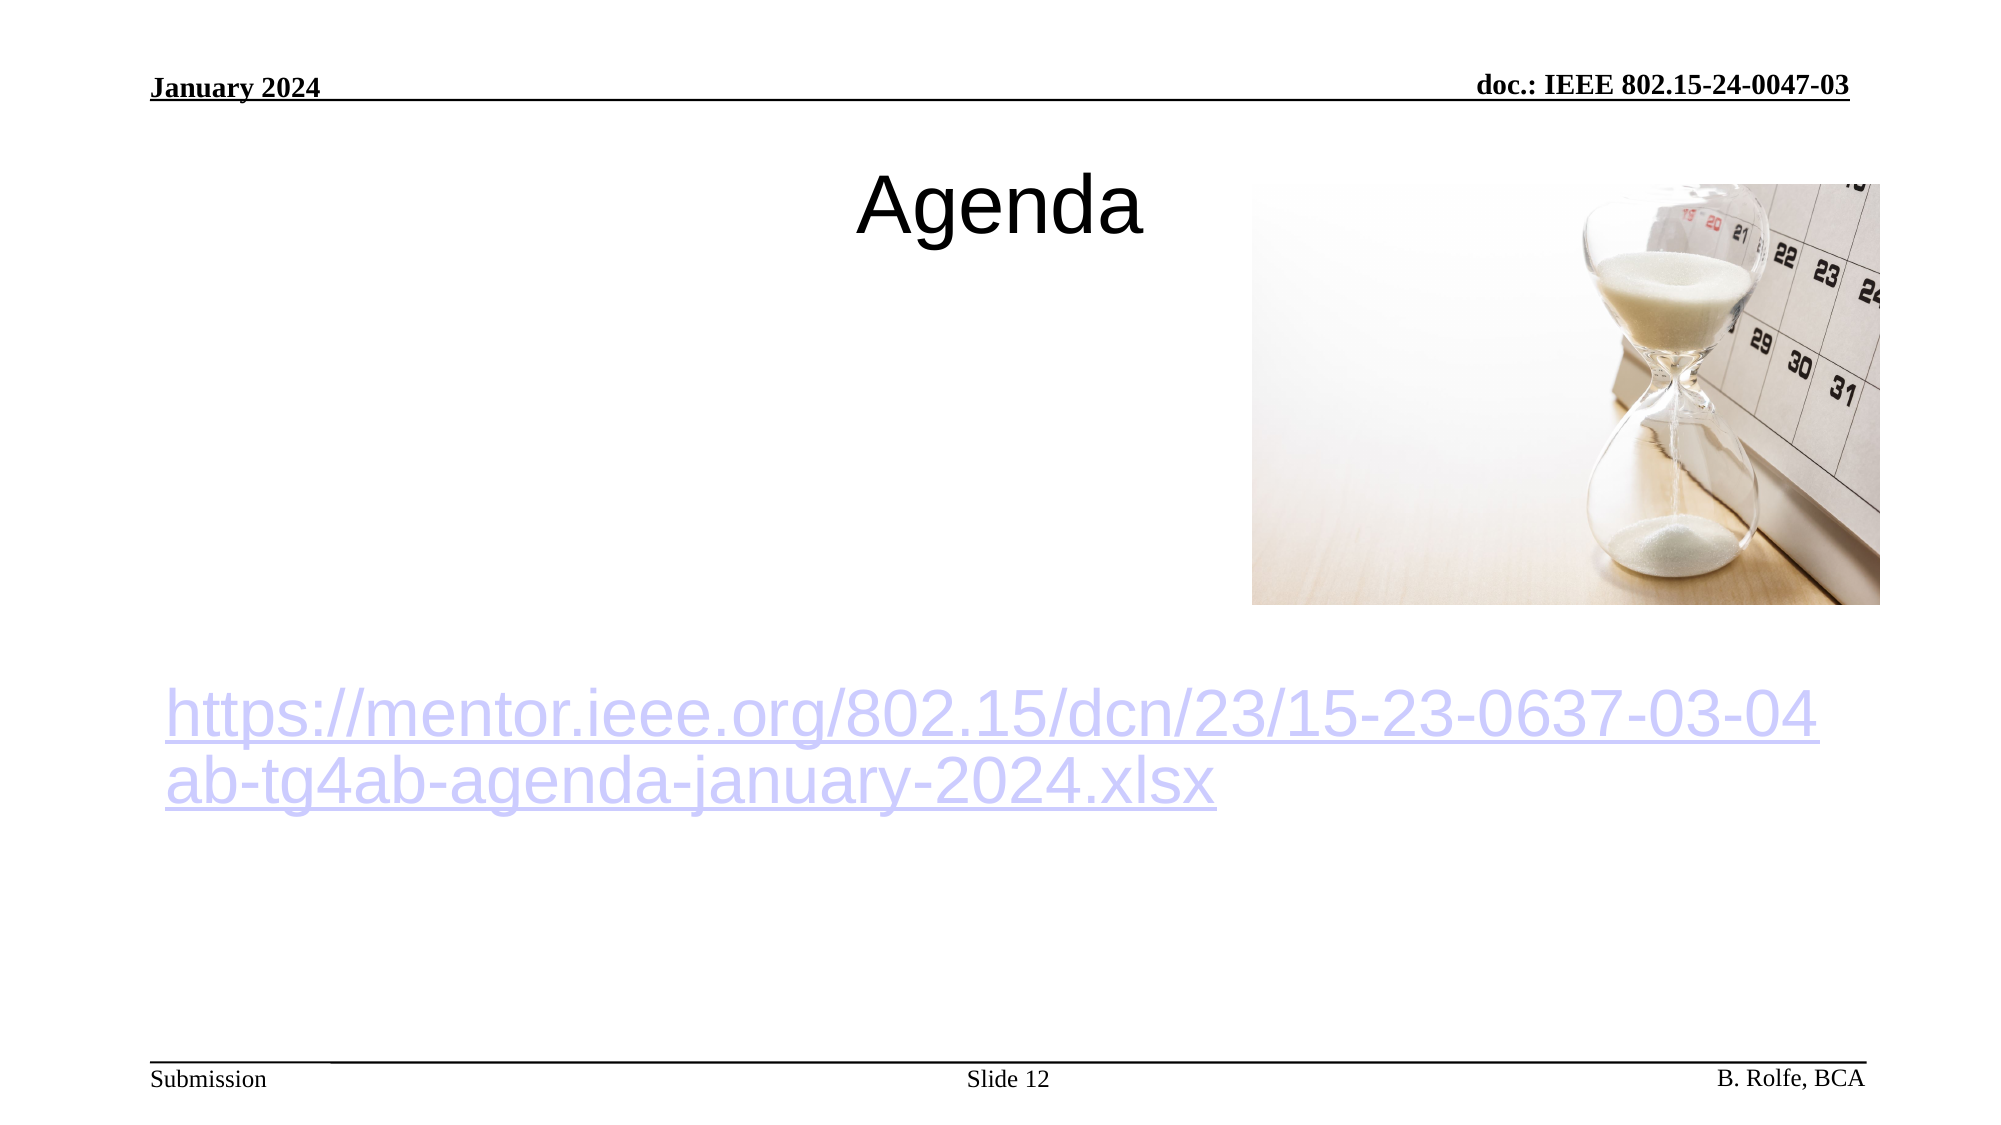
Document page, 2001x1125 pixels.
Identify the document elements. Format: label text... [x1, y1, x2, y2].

picture [1252, 184, 1880, 605]
slide_number Slide 12 [964, 1062, 1053, 1093]
title Agenda [150, 112, 1850, 288]
list https://mentor.ieee.org/802.15/dcn/23/15-23-0637-03-04ab-tg4ab-agenda-january-2024.xlsx [150, 662, 1850, 1000]
